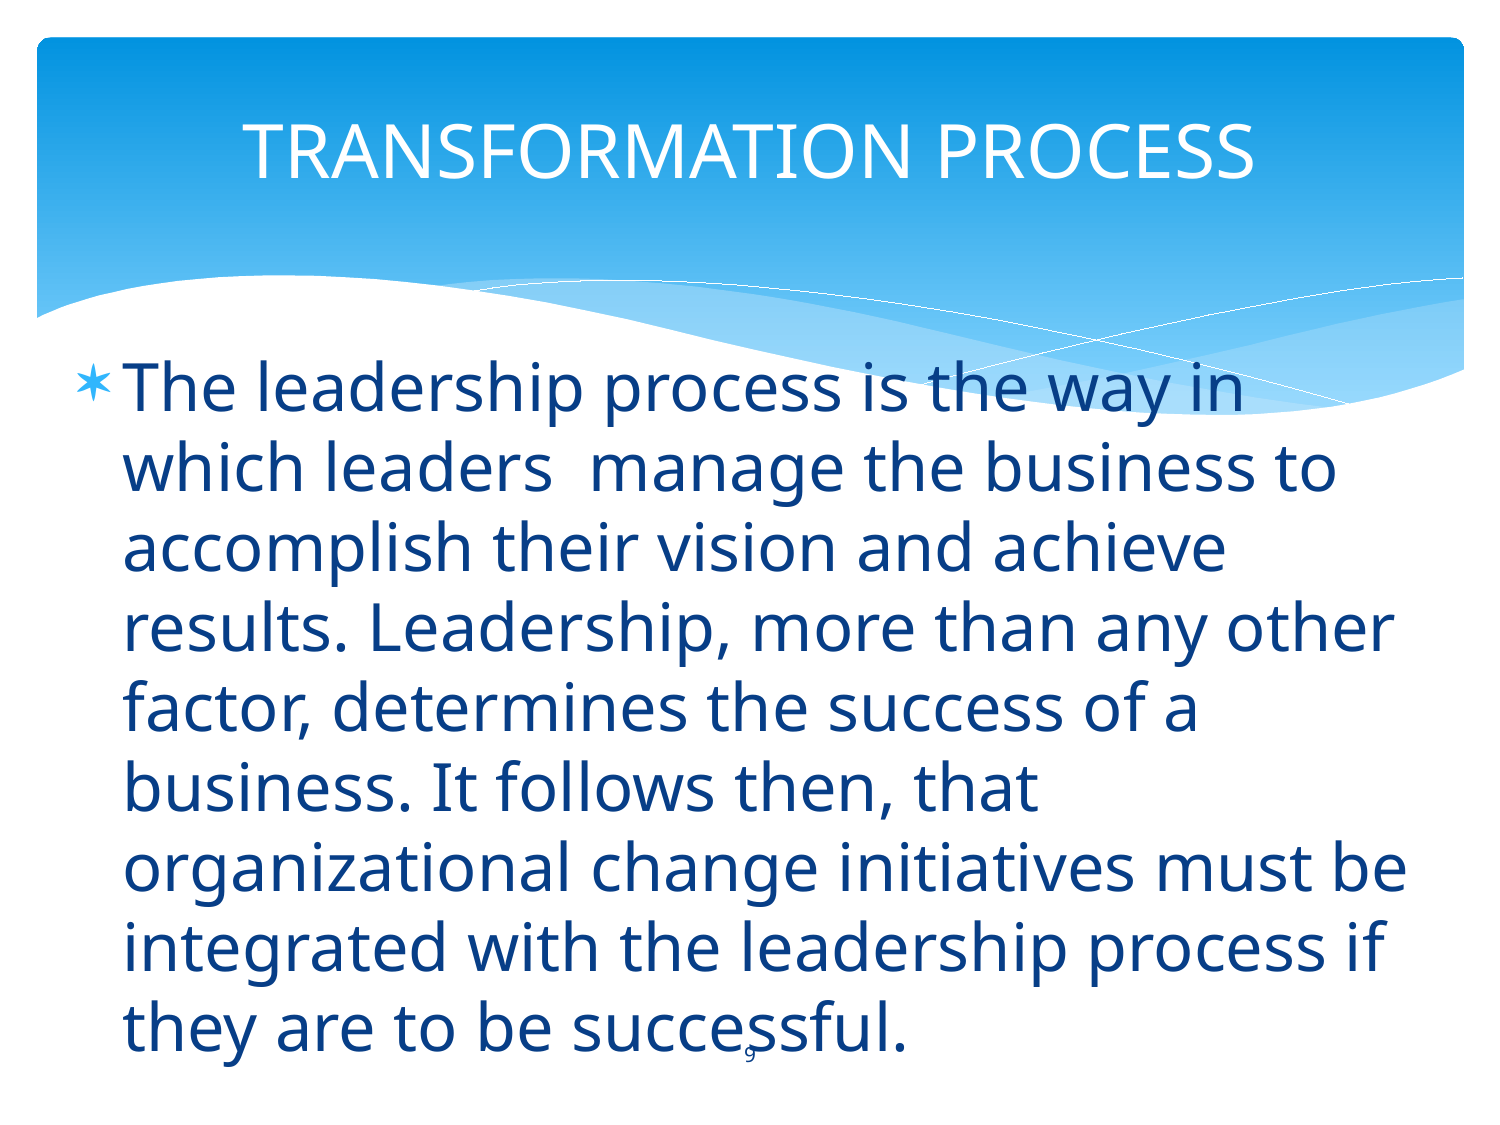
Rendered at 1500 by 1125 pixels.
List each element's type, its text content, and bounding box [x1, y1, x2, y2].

list The leadership process is the way in which leaders manage the business to accomplish their vision and achieve results. Leadership, more than any other factor, determines the success of a business. It follows then, that organizational change initiatives must be integrated with the leadership process if they are to be successful. [62, 337, 1463, 1050]
slide_number 9 [654, 1025, 846, 1086]
title TRANSFORMATION PROCESS [75, 87, 1425, 210]
